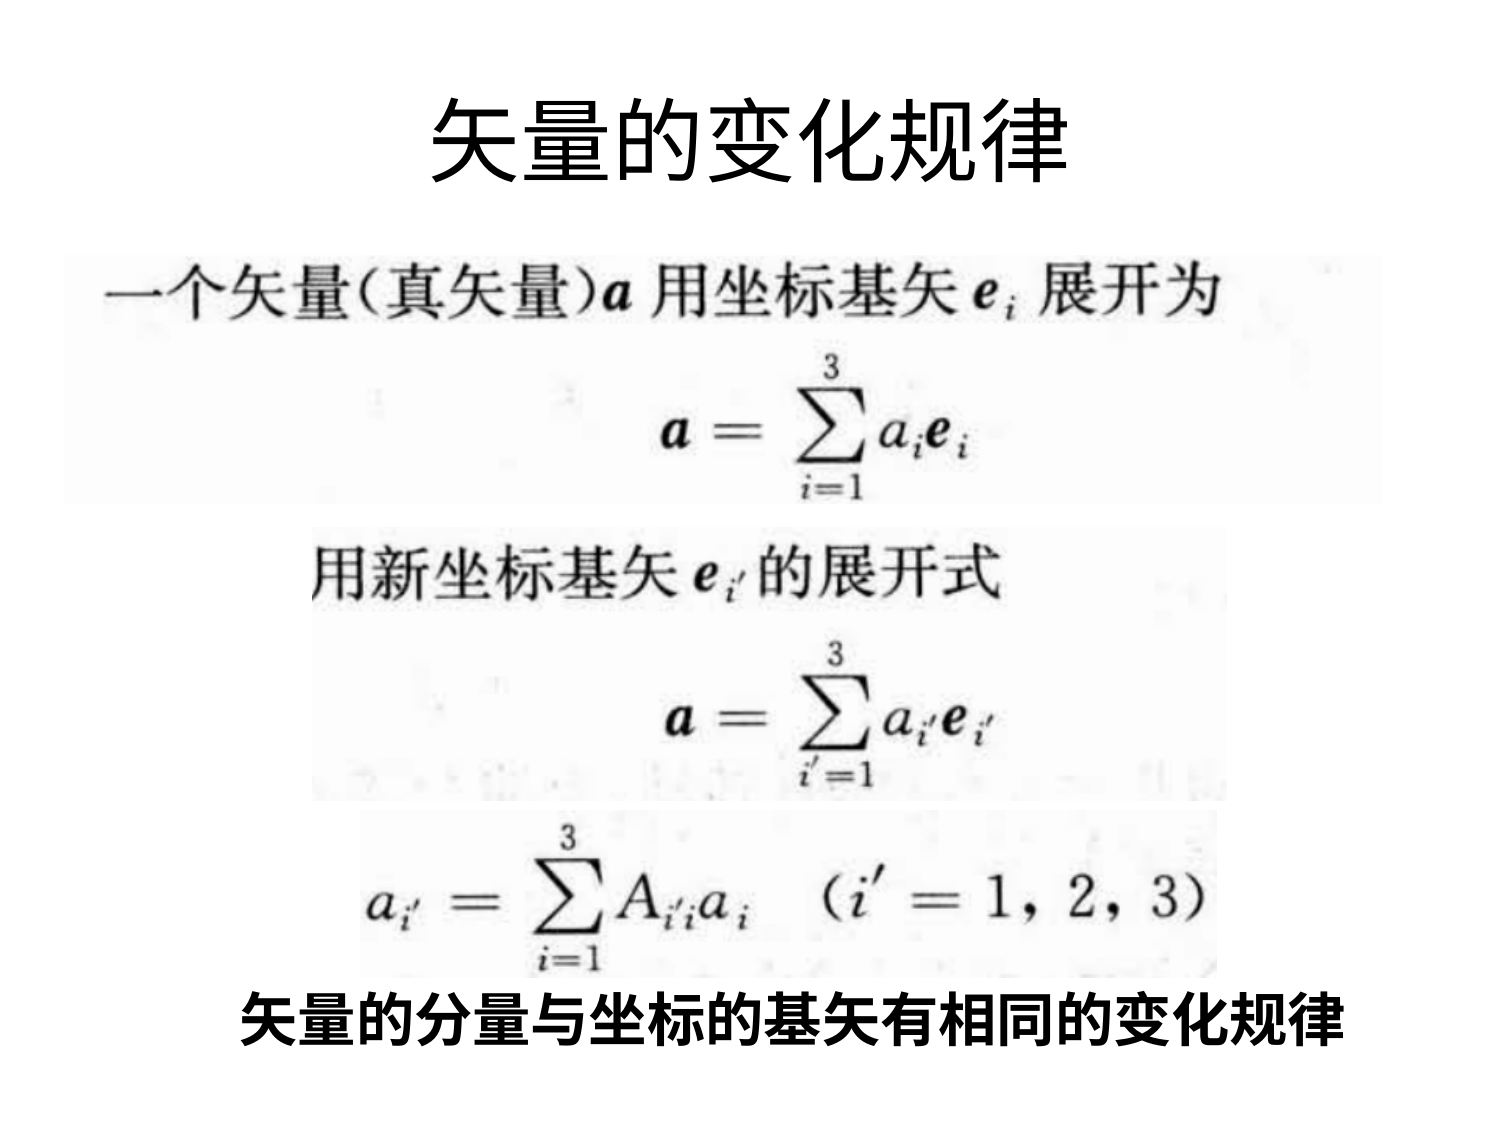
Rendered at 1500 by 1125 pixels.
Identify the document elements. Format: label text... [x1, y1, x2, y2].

text_box 矢量的分量与坐标的基矢有相同的变化规律 [224, 975, 1362, 1061]
picture [312, 526, 1228, 801]
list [64, 255, 1383, 505]
picture [359, 810, 1217, 978]
title 矢量的变化规律 [75, 45, 1425, 233]
